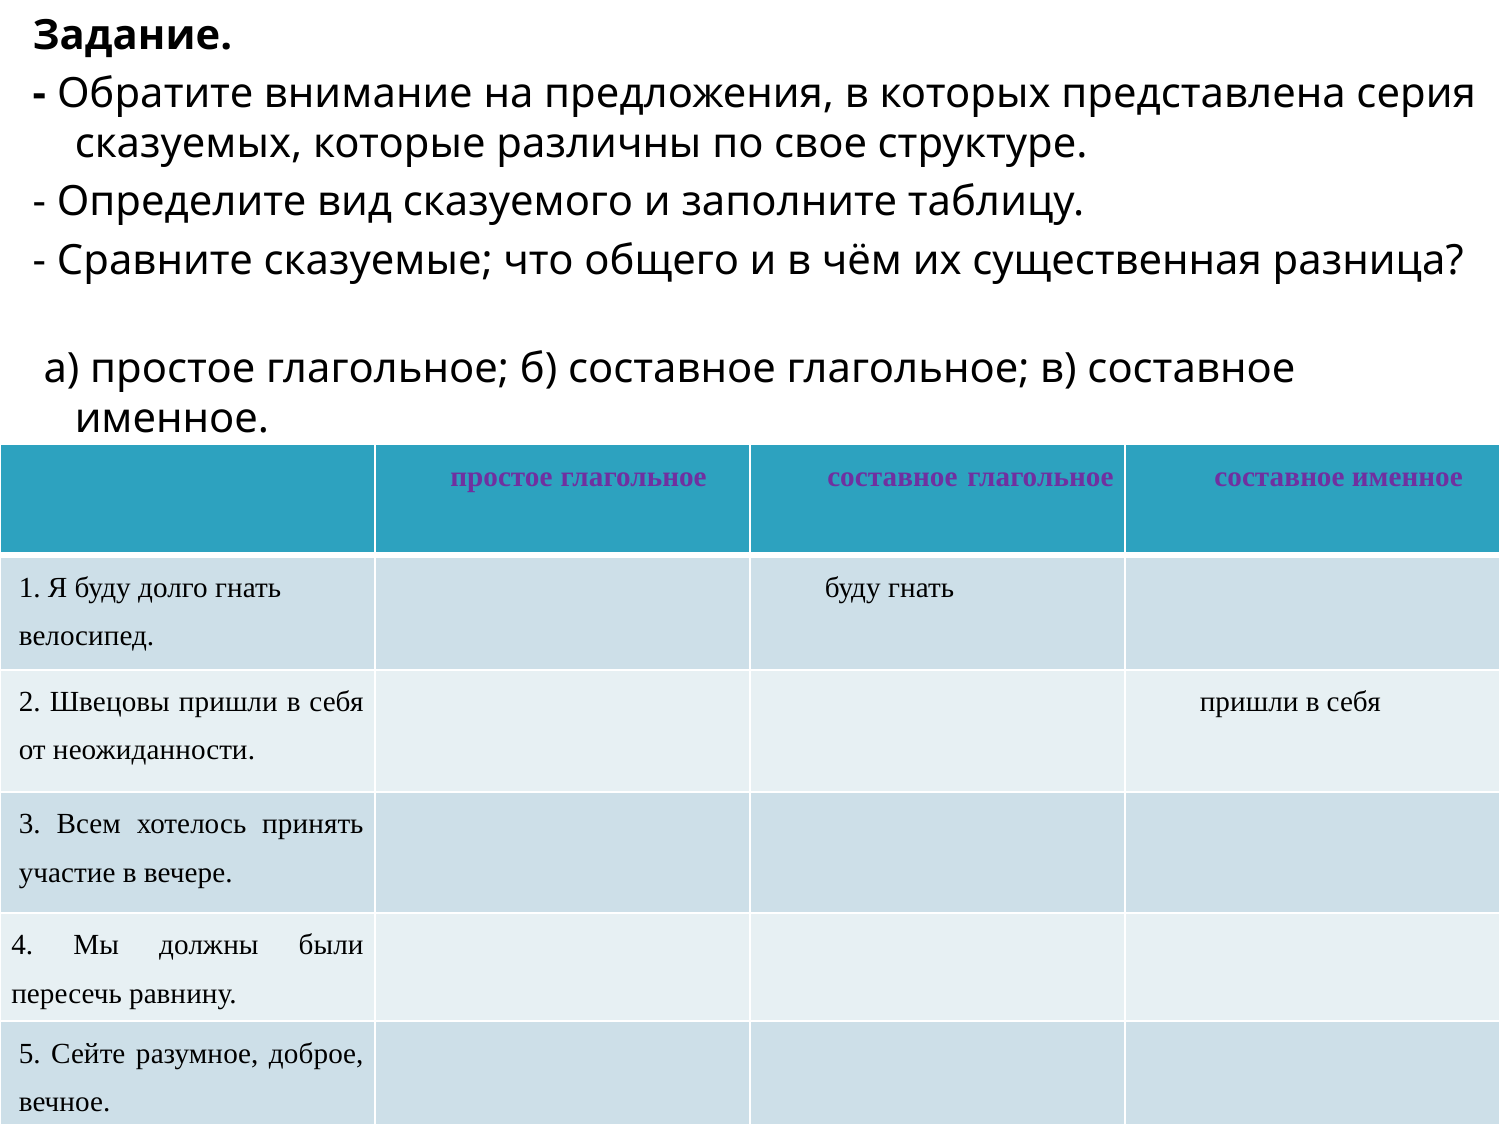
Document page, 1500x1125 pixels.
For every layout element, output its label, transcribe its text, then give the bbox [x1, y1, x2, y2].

table_cell 4. Мы должны были пересечь равнину. [1, 914, 374, 1020]
table_cell [376, 558, 749, 669]
list Задание. - Обратите внимание на предложения, в которых представлена серия сказуемых, которые различны по свое структуре. - Определите вид сказуемого и заполните таблицу. - Сравните сказуемые; что общего и в чём их существенная разница? а) простое глагольное; б) составное глагольное; в) составное именное. [0, 0, 1500, 444]
table_cell [376, 914, 749, 1020]
table_cell буду гнать [751, 558, 1124, 669]
table_cell 5. Сейте разумное, доброе, вечное. [1, 1022, 374, 1124]
table_cell [751, 793, 1124, 912]
table_cell [376, 1022, 749, 1124]
table_cell [751, 914, 1124, 1020]
table_cell [1126, 914, 1499, 1020]
table_header простое глагольное [376, 445, 749, 552]
table_cell пришли в себя [1126, 671, 1499, 791]
table_header составное глагольное [751, 445, 1124, 552]
table_cell [1126, 1022, 1499, 1124]
table_cell [376, 671, 749, 791]
table_cell 3. Всем хотелось принять участие в вечере. [1, 793, 374, 912]
table_cell [751, 671, 1124, 791]
table_cell [1126, 793, 1499, 912]
table_header составное именное [1126, 445, 1499, 552]
table_header [1, 445, 374, 552]
table_cell [1126, 558, 1499, 669]
table_cell [376, 793, 749, 912]
table_cell 2. Швецовы пришли в себя от неожиданности. [1, 671, 374, 791]
table_cell [751, 1022, 1124, 1124]
table_cell 1. Я буду долго гнать велосипед. [1, 558, 374, 669]
